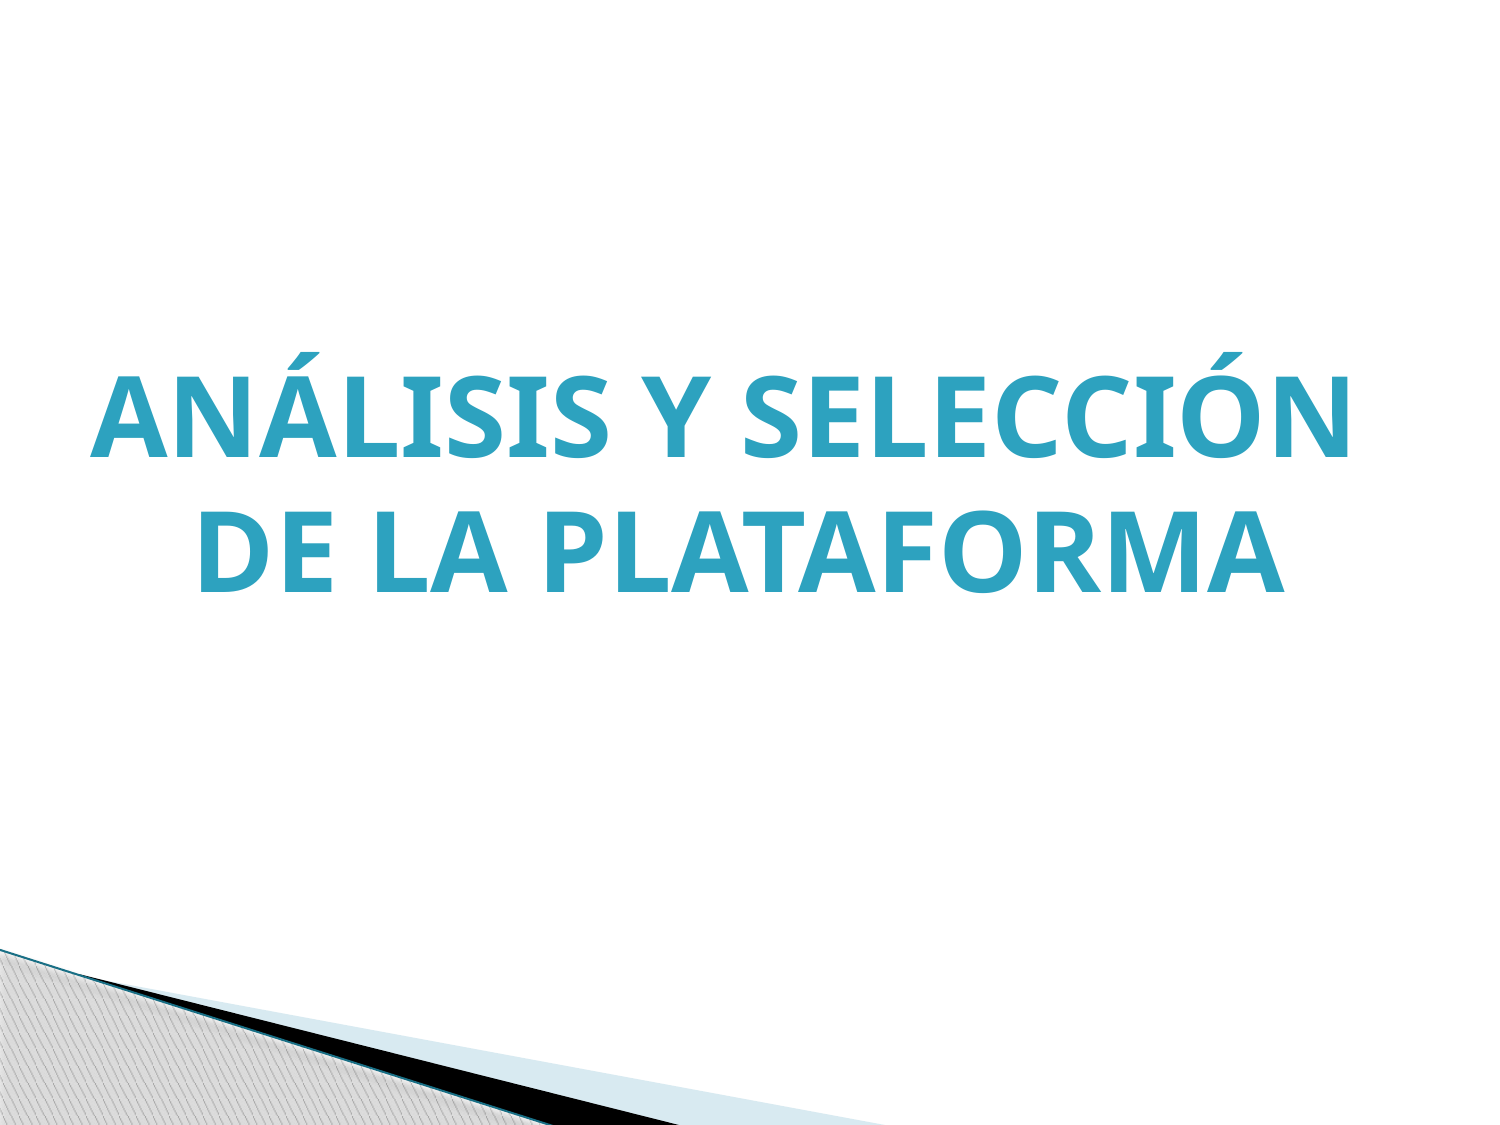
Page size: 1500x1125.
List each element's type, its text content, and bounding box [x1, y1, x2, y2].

text_box Análisis y selección de la plataforma [0, 337, 1455, 623]
